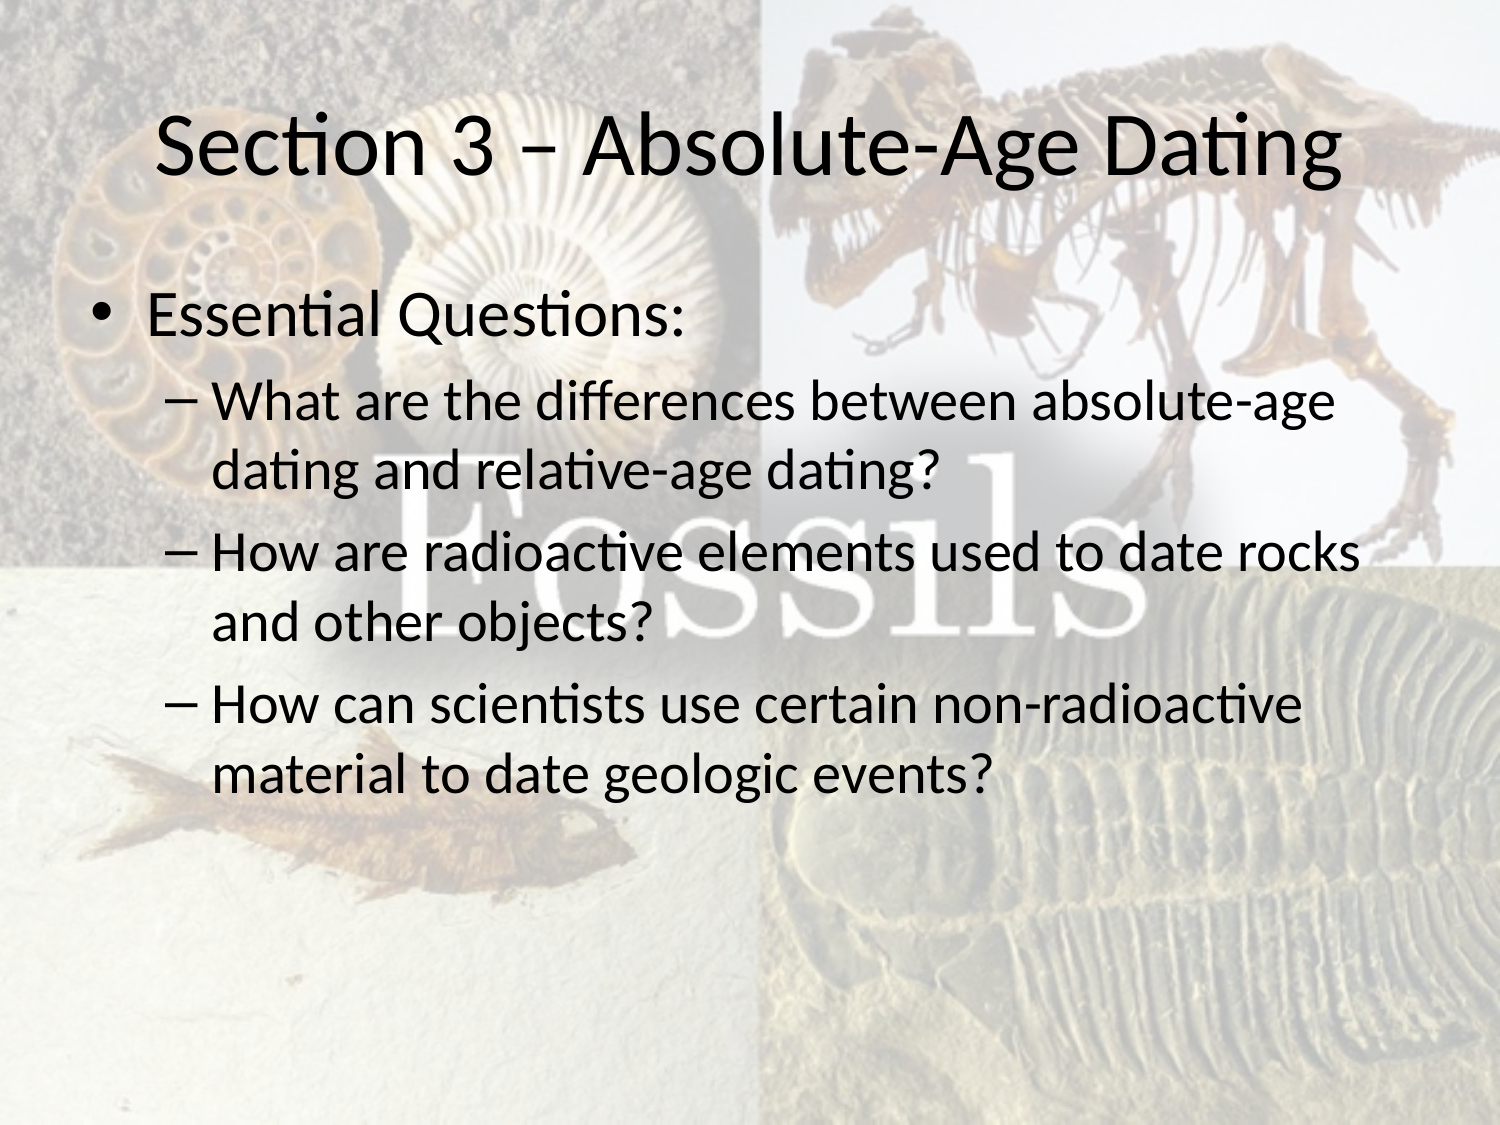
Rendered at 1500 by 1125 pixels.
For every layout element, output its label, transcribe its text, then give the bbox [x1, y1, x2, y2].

list Essential Questions: What are the differences between absolute-age dating and relative-age dating? How are radioactive elements used to date rocks and other objects? How can scientists use certain non-radioactive material to date geologic events? [75, 262, 1425, 1005]
title Section 3 – Absolute-Age Dating [75, 45, 1425, 233]
